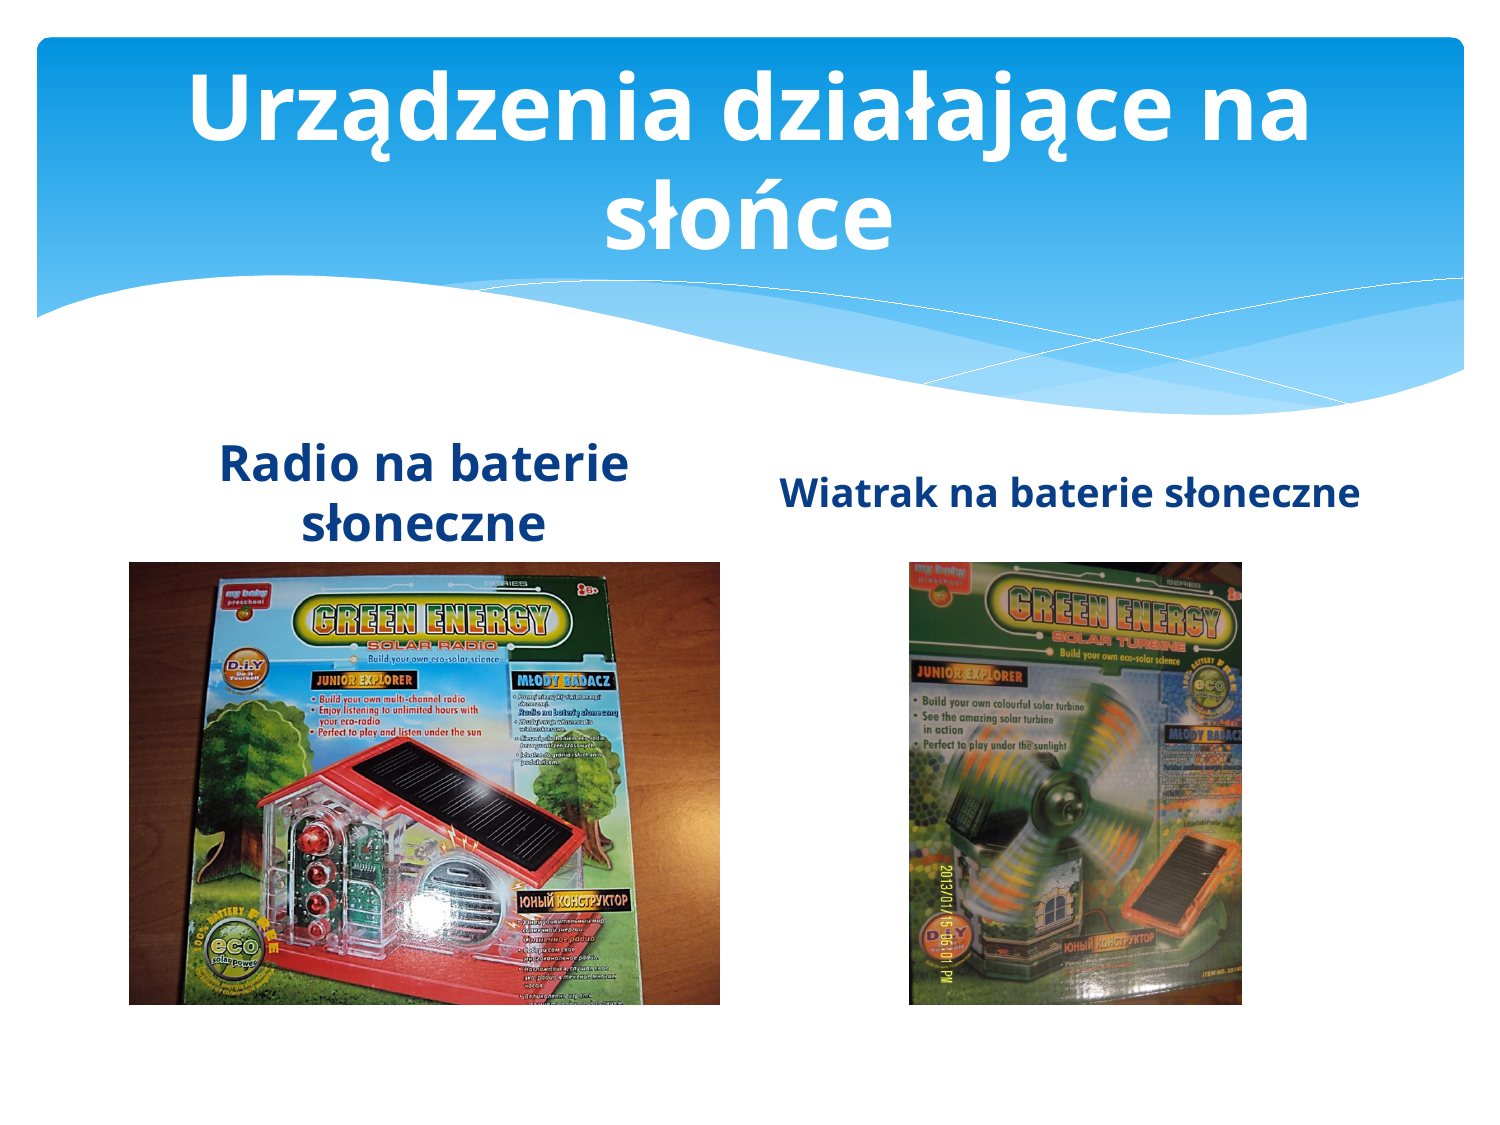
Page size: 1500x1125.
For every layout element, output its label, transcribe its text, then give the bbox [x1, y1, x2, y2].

list Wiatrak na baterie słoneczne [762, 439, 1390, 545]
list Radio na baterie słoneczne [111, 439, 738, 545]
title Urządzenia działające na słońce [75, 55, 1425, 261]
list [909, 562, 1242, 1006]
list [129, 562, 720, 1006]
